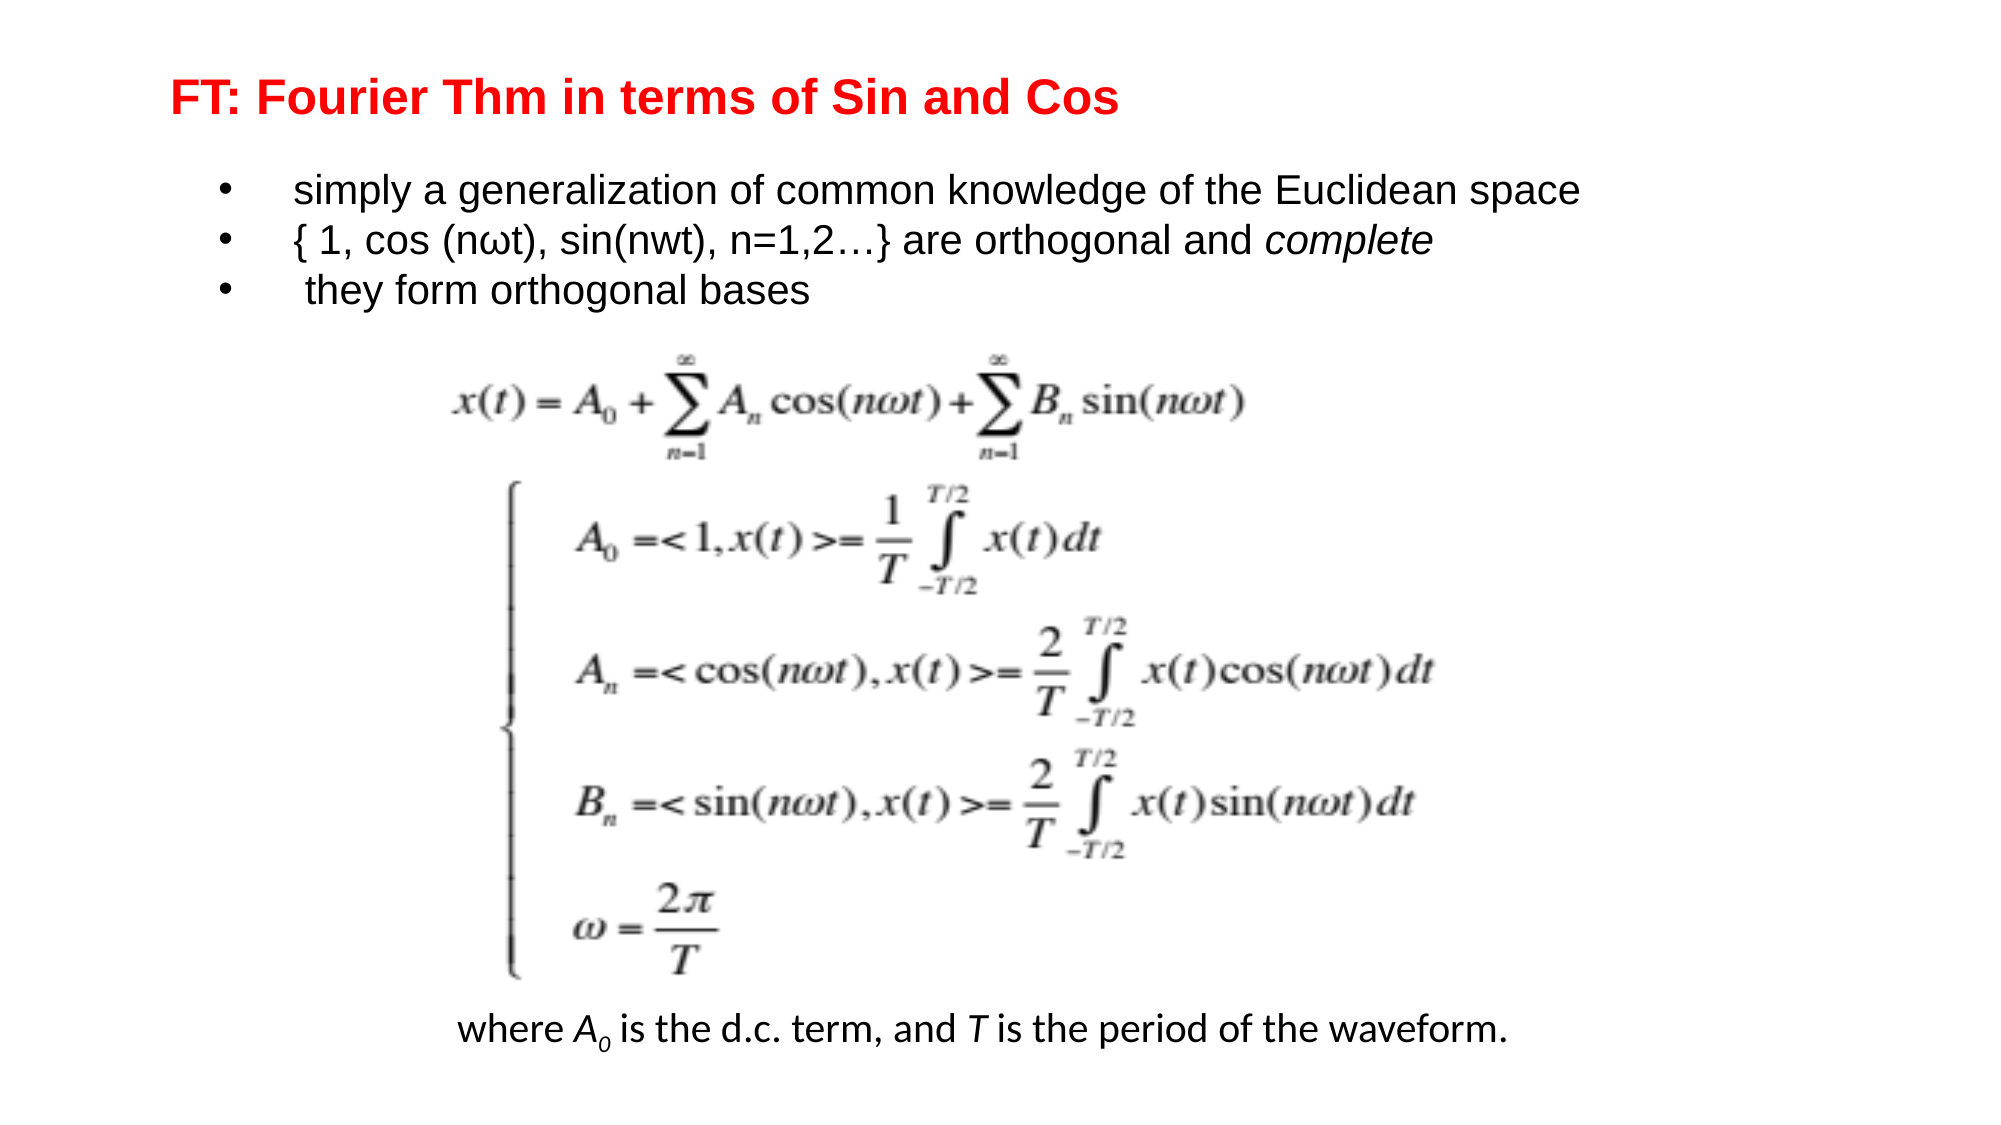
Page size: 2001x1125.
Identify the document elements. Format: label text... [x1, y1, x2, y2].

text_box FT: Fourier Thm in terms of Sin and Cos [155, 63, 1306, 151]
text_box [446, 339, 1442, 981]
text_box simply a generalization of common knowledge of the Euclidean space { 1, cos (nωt), sin(nwt), n=1,2…} are orthogonal and complete they form orthogonal bases [203, 155, 1597, 321]
text_box where A0 is the d.c. term, and T is the period of the waveform. [442, 998, 1607, 1055]
